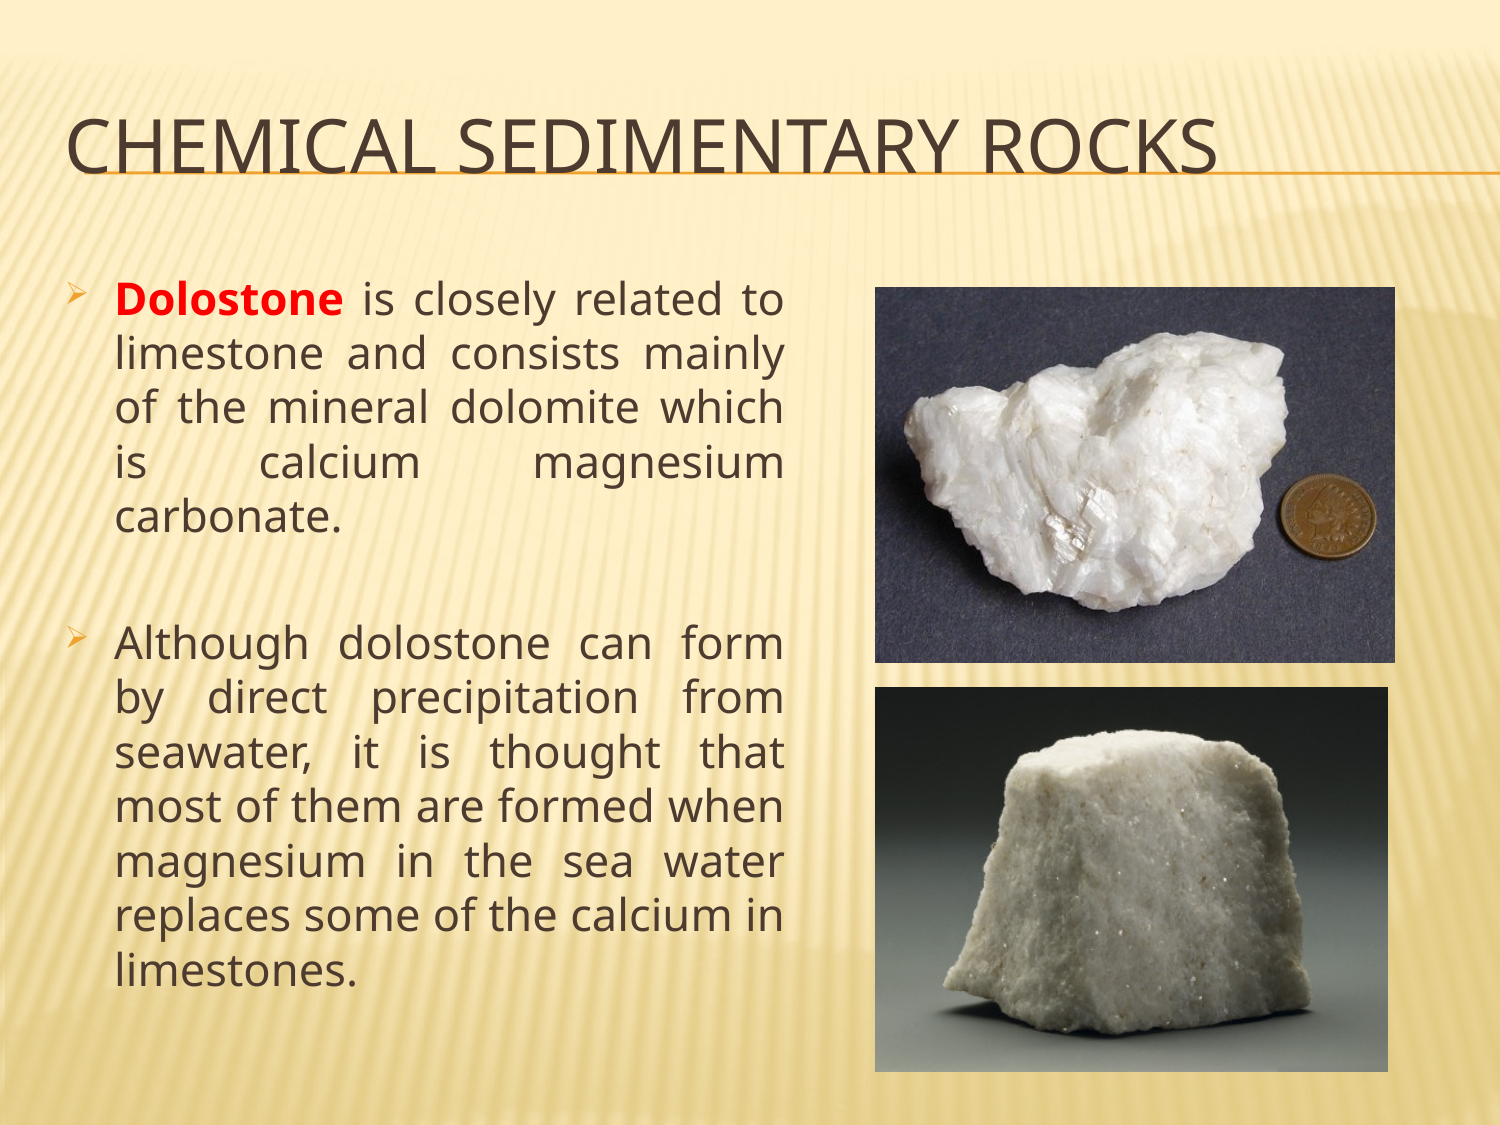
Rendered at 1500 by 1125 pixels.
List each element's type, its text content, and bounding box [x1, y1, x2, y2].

picture [874, 687, 1388, 1073]
list Dolostone is closely related to limestone and consists mainly of the mineral dolomite which is calcium magnesium carbonate. Although dolostone can form by direct precipitation from seawater, it is thought that most of them are formed when magnesium in the sea water replaces some of the calcium in limestones. [50, 262, 800, 1005]
title Chemical sedimentary rocks [50, 75, 1475, 213]
picture [874, 287, 1395, 663]
